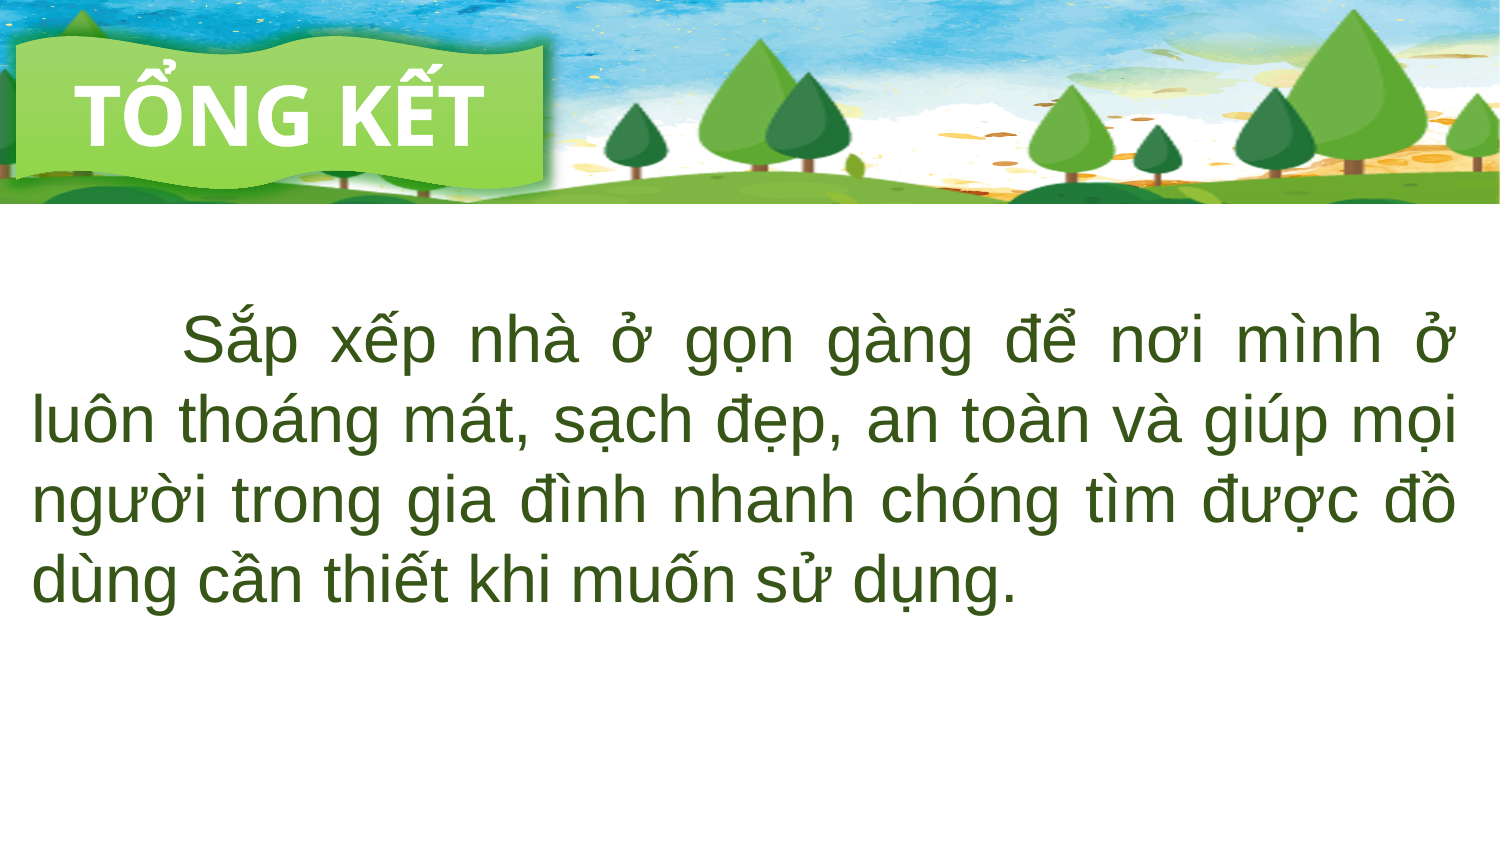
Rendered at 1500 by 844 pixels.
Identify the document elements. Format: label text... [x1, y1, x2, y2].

picture [0, 0, 1500, 204]
picture [268, 21, 280, 25]
text_box Sắp xếp nhà ở gọn gàng để nơi mình ở luôn thoáng mát, sạch đẹp, an toàn và giúp mọi người trong gia đình nhanh chóng tìm được đồ dùng cần thiết khi muốn sử dụng. [16, 288, 1474, 624]
